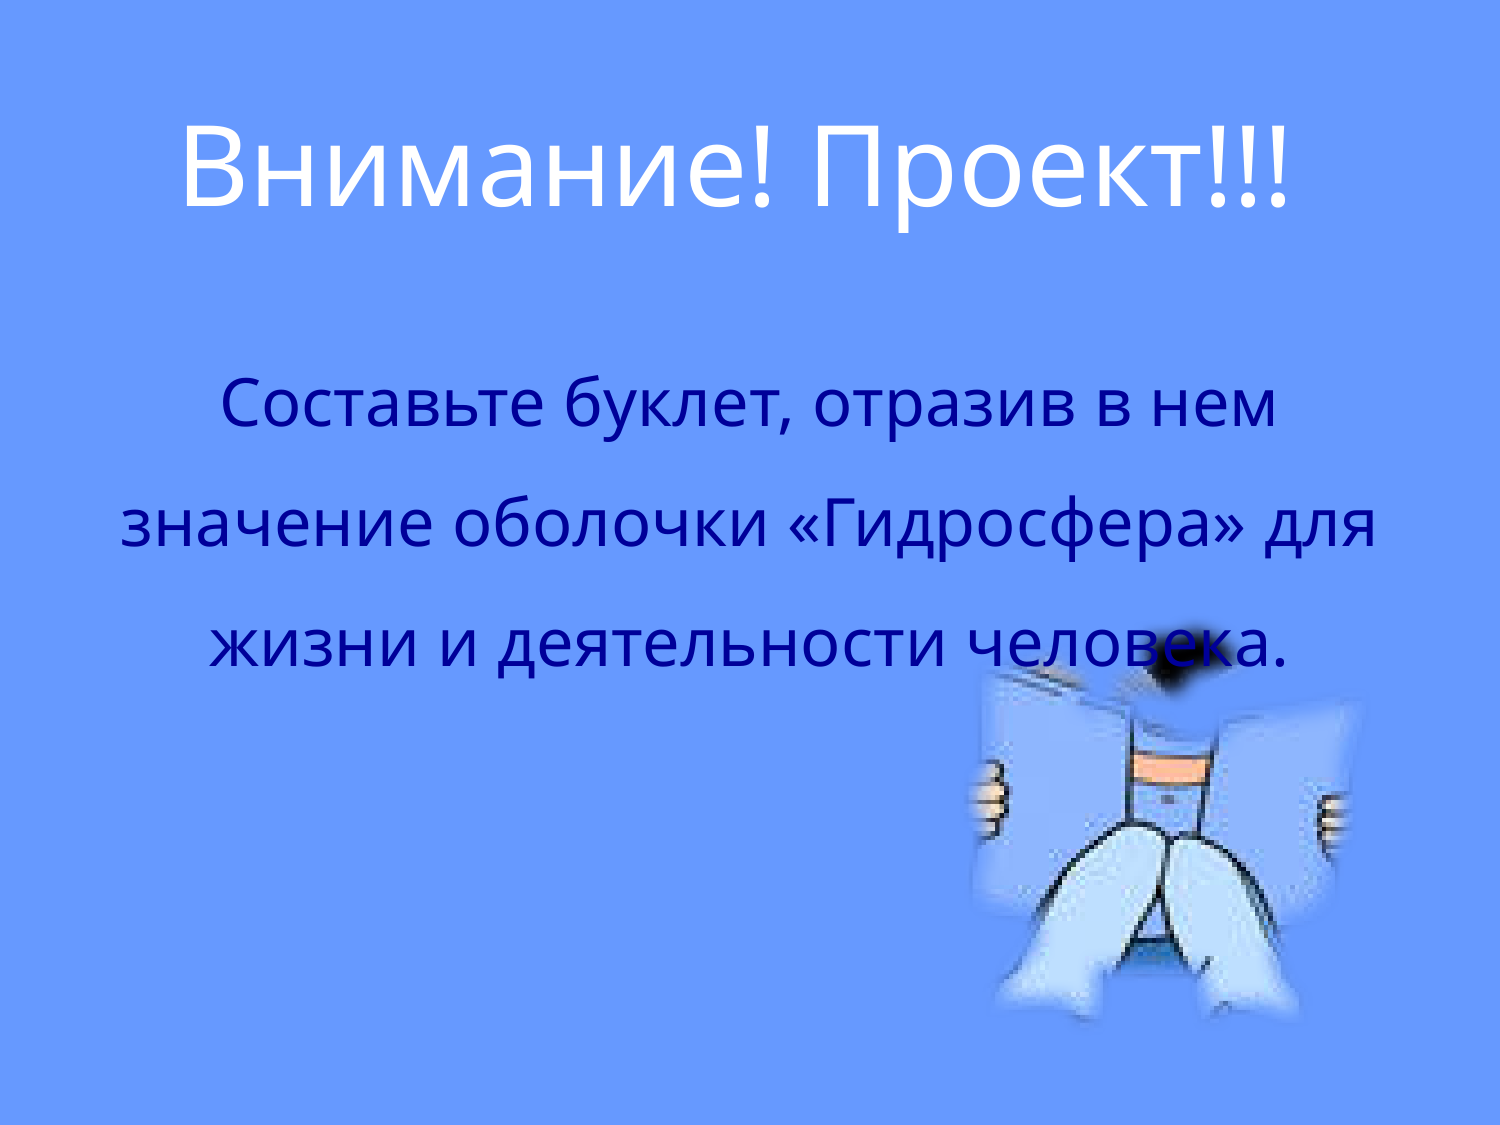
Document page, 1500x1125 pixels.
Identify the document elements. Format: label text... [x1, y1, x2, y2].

picture [833, 597, 1500, 1099]
list Составьте буклет, отразив в нем значение оболочки «Гидросфера» для жизни и деятельности человека. [74, 312, 1426, 988]
title Внимание! Проект!!! [74, 47, 1426, 276]
